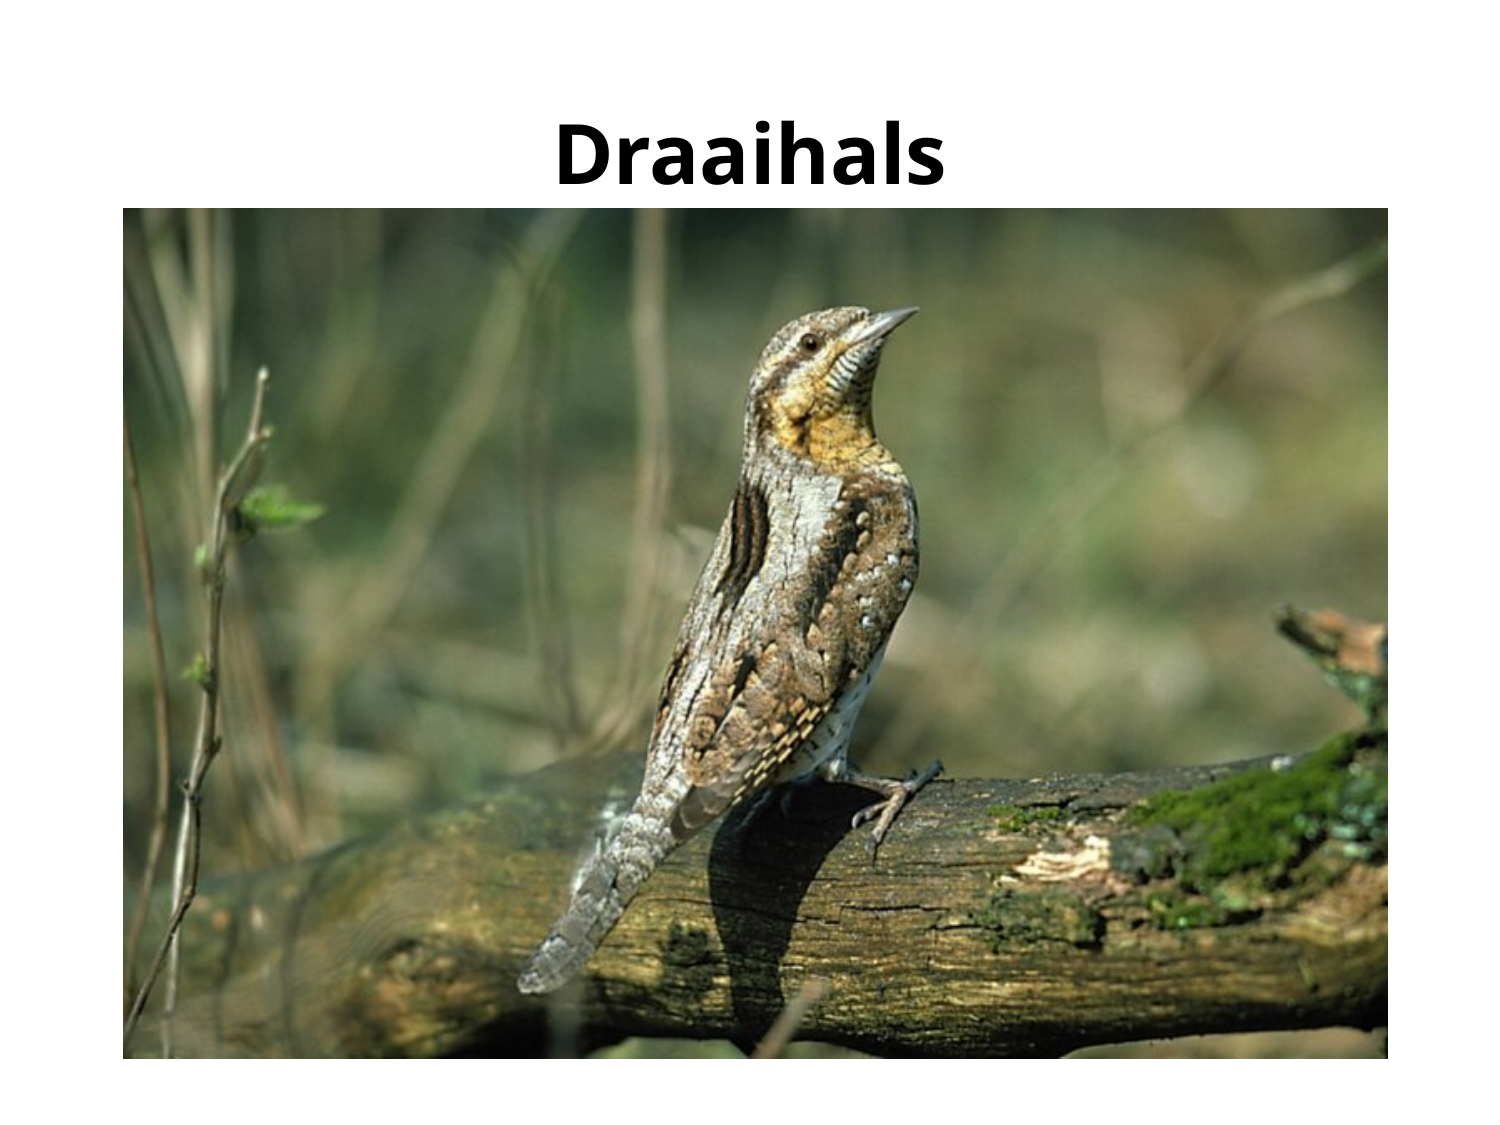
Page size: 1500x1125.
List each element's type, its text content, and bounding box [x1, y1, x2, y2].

title Draaihals [112, 0, 1388, 303]
picture [123, 207, 1389, 1059]
